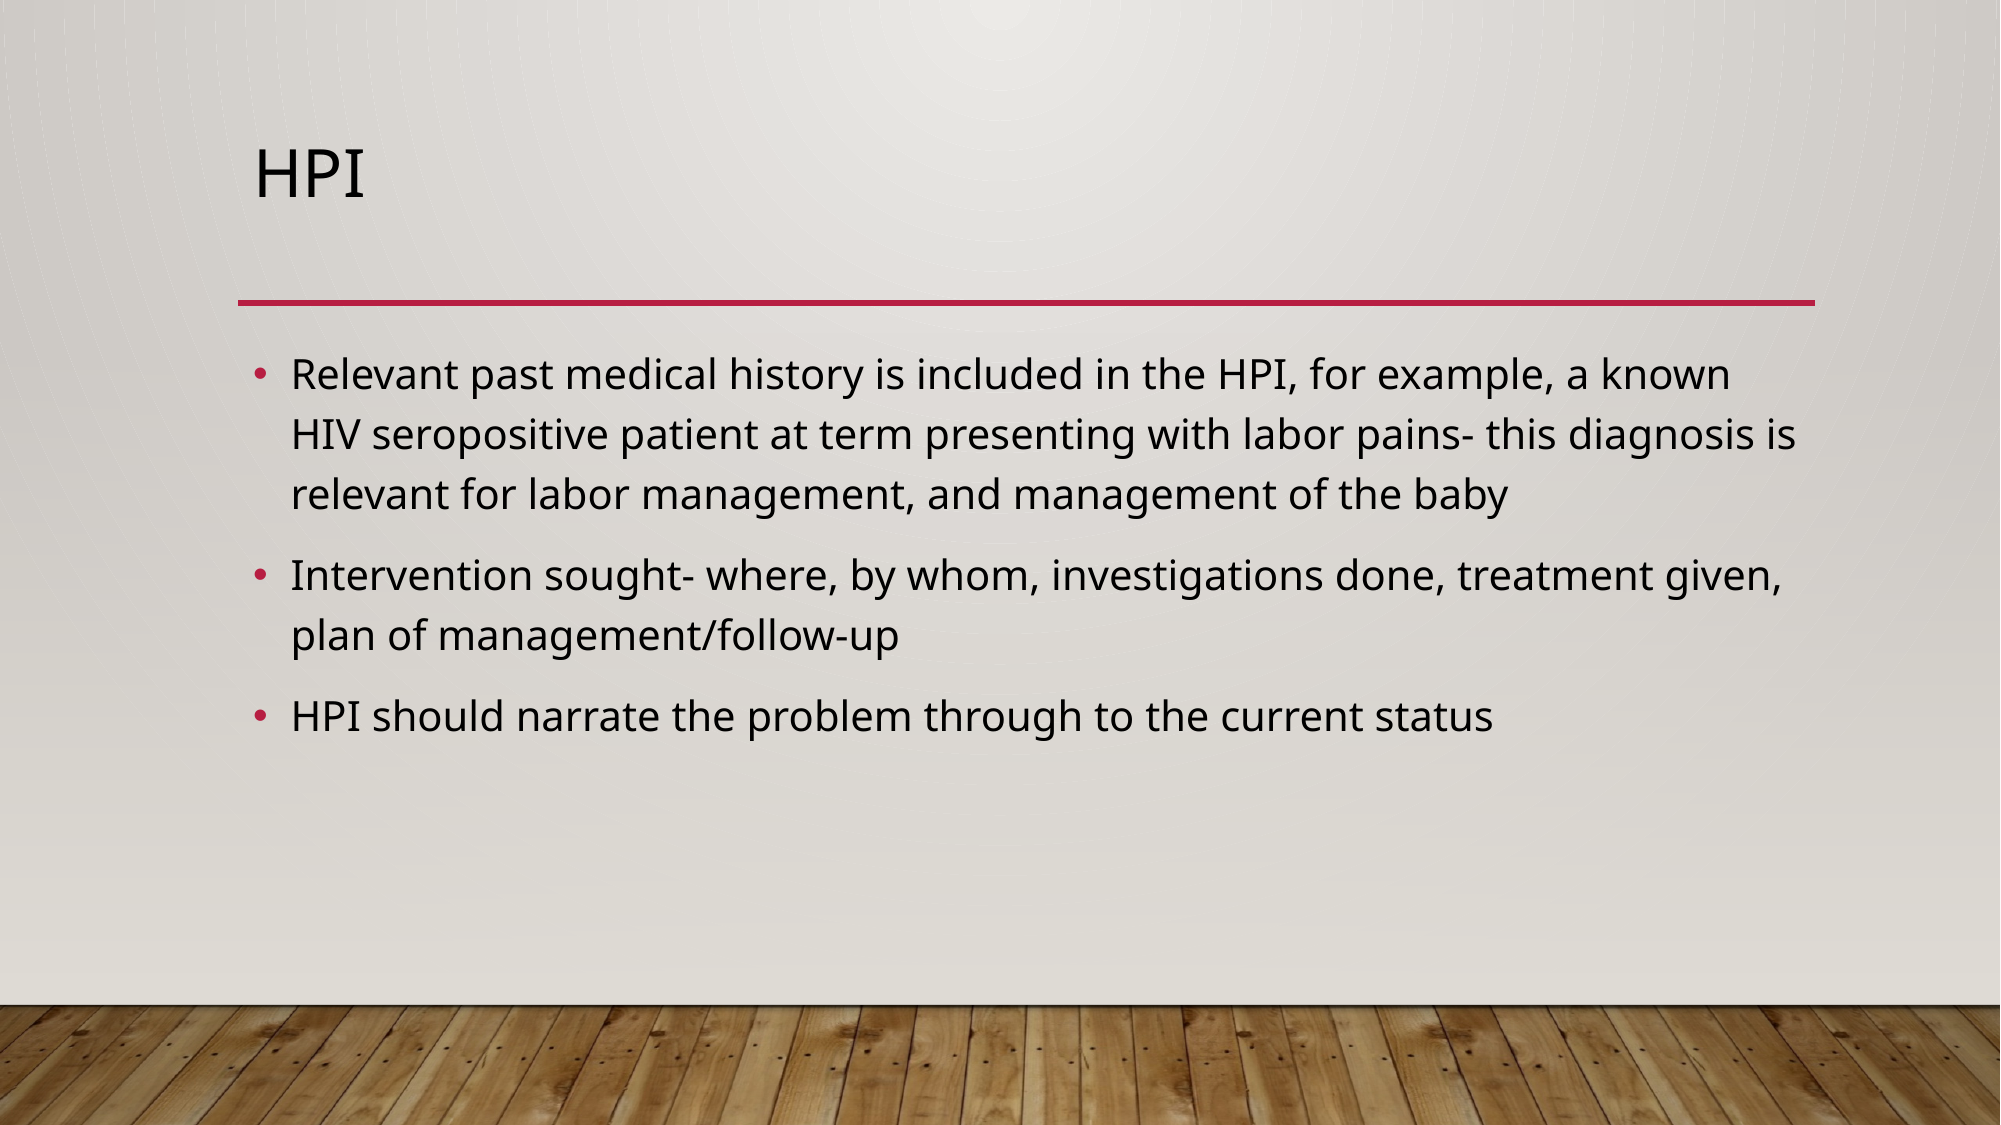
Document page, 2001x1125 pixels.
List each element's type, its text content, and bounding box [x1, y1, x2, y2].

list Relevant past medical history is included in the HPI, for example, a known HIV seropositive patient at term presenting with labor pains- this diagnosis is relevant for labor management, and management of the baby Intervention sought- where, by whom, investigations done, treatment given, plan of management/follow-up HPI should narrate the problem through to the current status [238, 330, 1814, 897]
title hpi [238, 131, 1814, 305]
picture [0, 1005, 2000, 1125]
